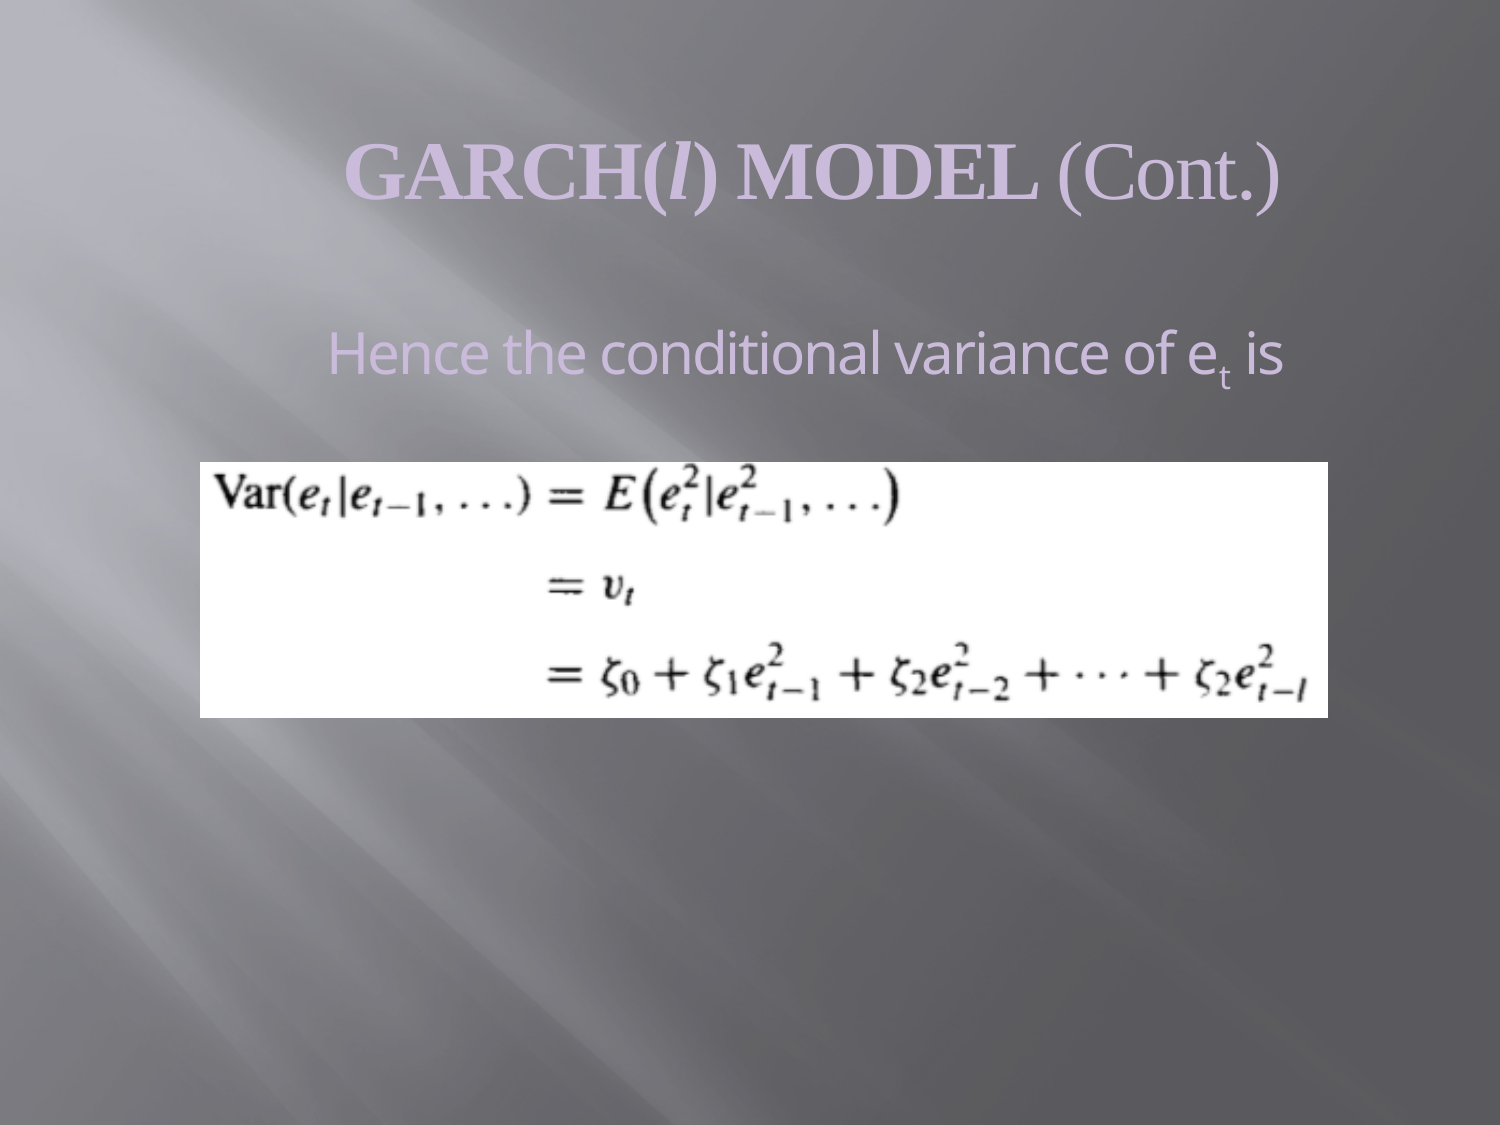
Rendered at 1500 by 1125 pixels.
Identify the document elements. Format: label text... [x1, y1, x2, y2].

picture [199, 462, 1328, 719]
text_box GARCH(l) MODEL (Cont.) Hence the conditional variance of et is [174, 108, 1450, 259]
